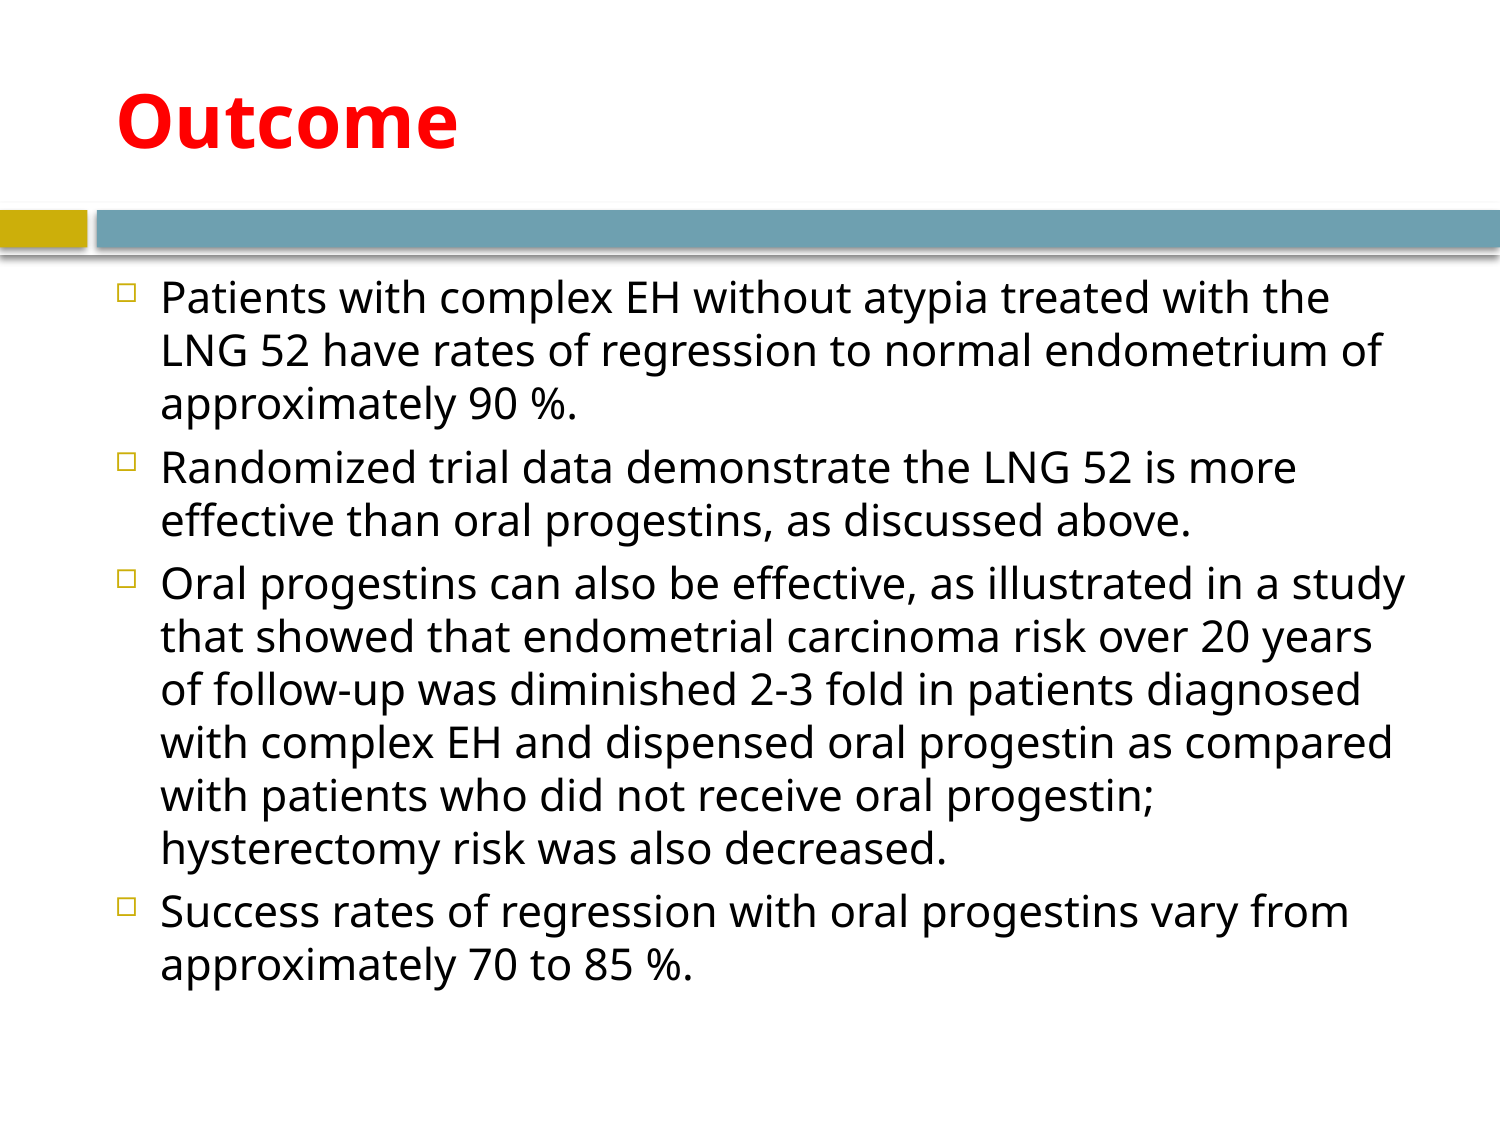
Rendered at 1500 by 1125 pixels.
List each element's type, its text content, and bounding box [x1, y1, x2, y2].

title Outcome [100, 37, 1438, 200]
list Patients with complex EH without atypia treated with the LNG 52 have rates of regression to normal endometrium of approximately 90 %. Randomized trial data demonstrate the LNG 52 is more effective than oral progestins, as discussed above. Oral progestins can also be effective, as illustrated in a study that showed that endometrial carcinoma risk over 20 years of follow-up was diminished 2-3 fold in patients diagnosed with complex EH and dispensed oral progestin as compared with patients who did not receive oral progestin; hysterectomy risk was also decreased. Success rates of regression with oral progestins vary from approximately 70 to 85 %. [100, 262, 1438, 1000]
